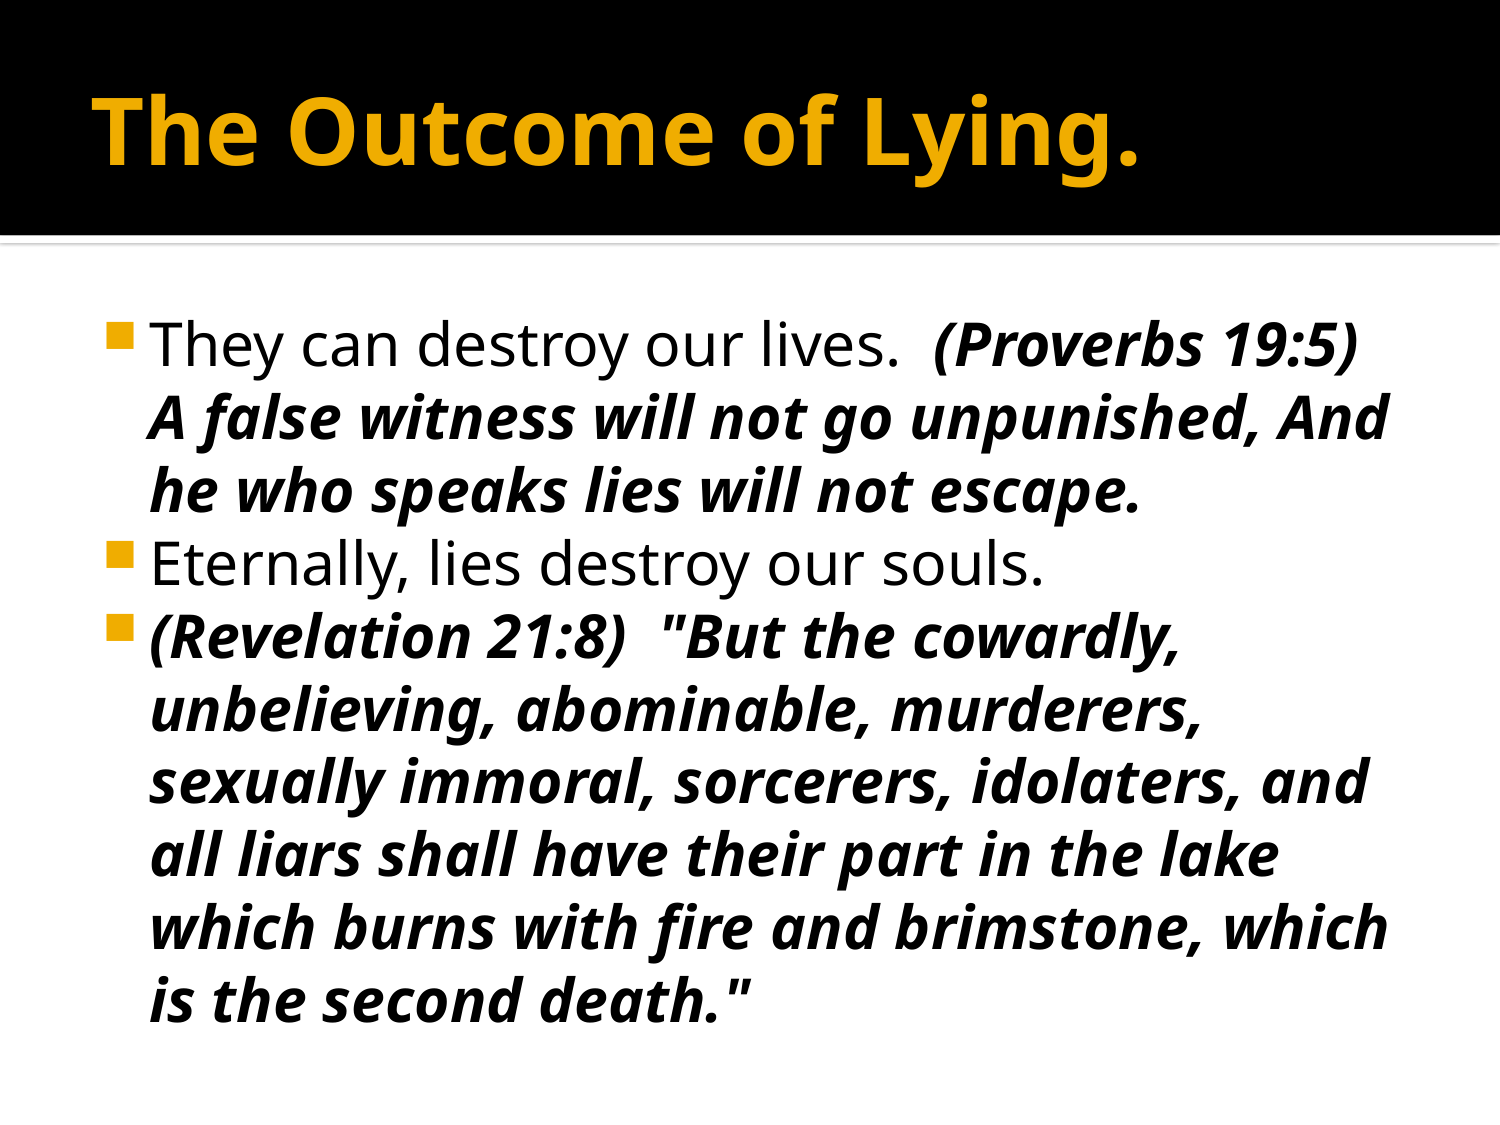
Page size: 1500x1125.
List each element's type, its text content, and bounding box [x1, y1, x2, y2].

title The Outcome of Lying. [75, 25, 1425, 231]
list They can destroy our lives. (Proverbs 19:5) A false witness will not go unpunished, And he who speaks lies will not escape. Eternally, lies destroy our souls. (Revelation 21:8) "But the cowardly, unbelieving, abominable, murderers, sexually immoral, sorcerers, idolaters, and all liars shall have their part in the lake which burns with fire and brimstone, which is the second death." [75, 291, 1425, 1050]
